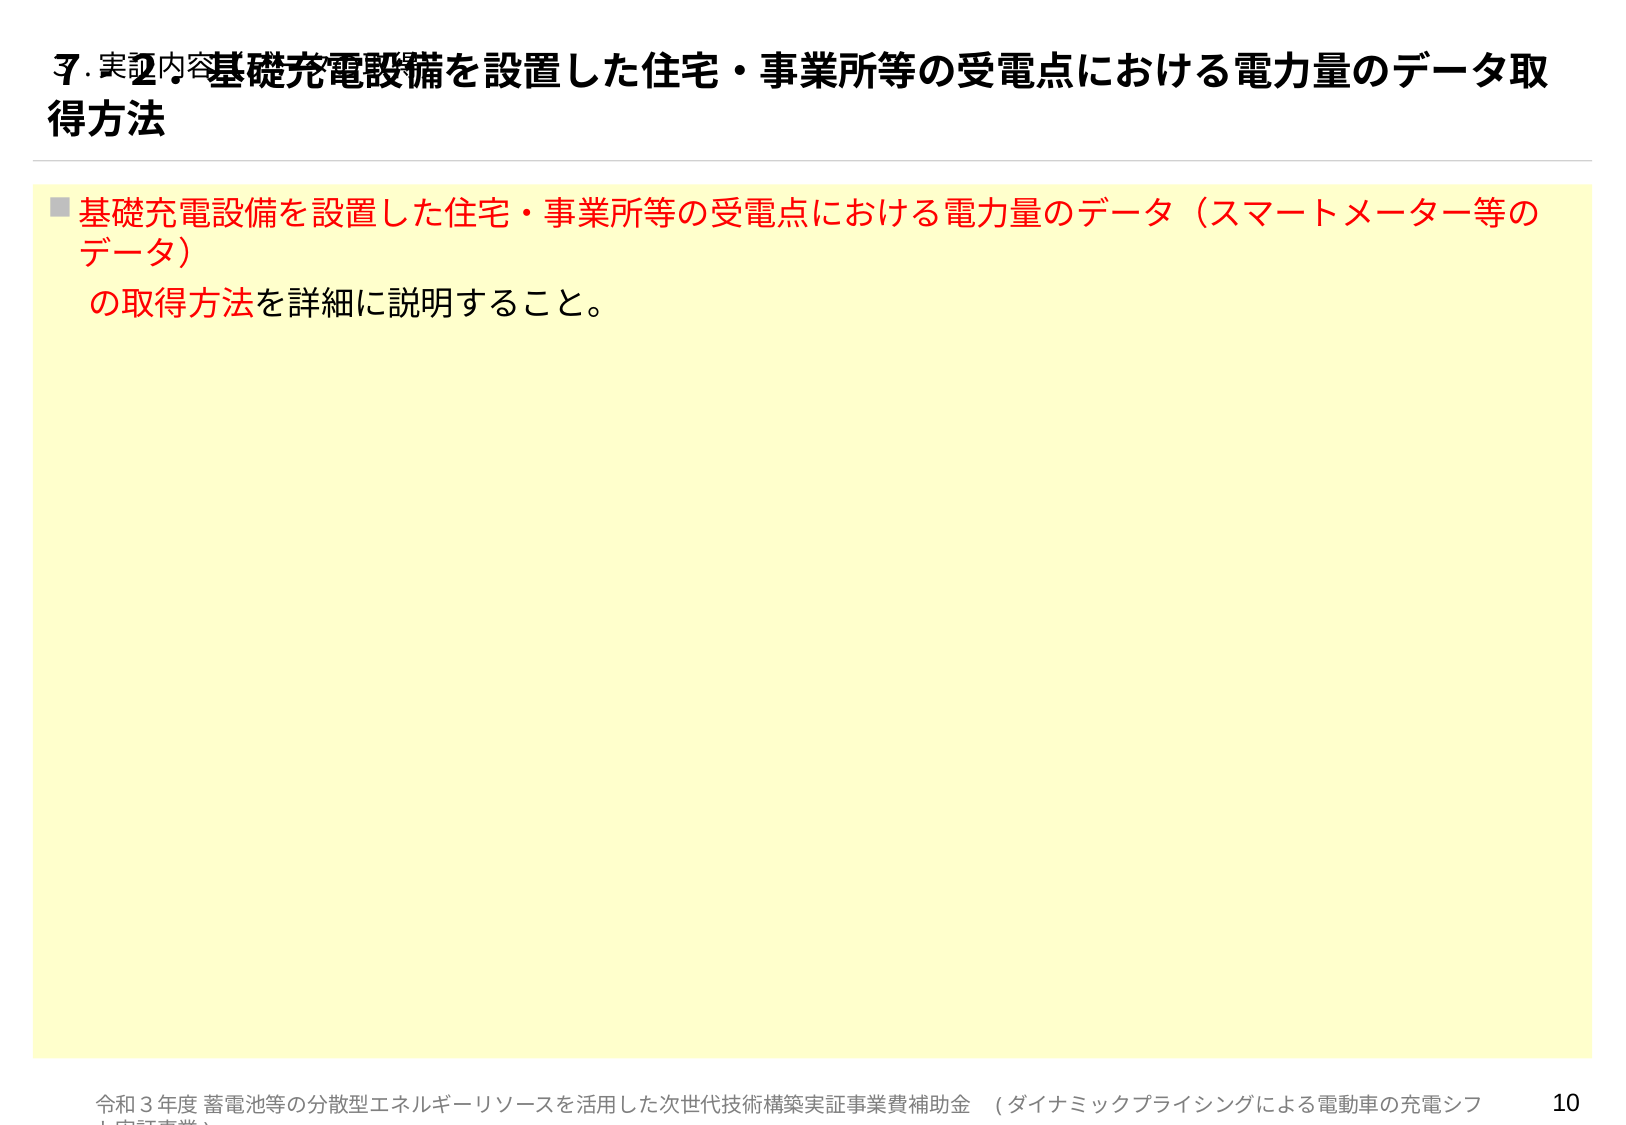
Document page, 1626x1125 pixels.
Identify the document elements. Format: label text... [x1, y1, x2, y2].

list 基礎充電設備を設置した住宅・事業所等の受電点における電力量のデータ（スマートメーター等のデータ） の取得方法を詳細に説明すること。 [32, 184, 1593, 1059]
title ３.実証内容（データの取得） [32, 30, 1593, 90]
list ７-２．基礎充電設備を設置した住宅・事業所等の受電点における電力量のデータ取得方法 [32, 90, 1593, 149]
